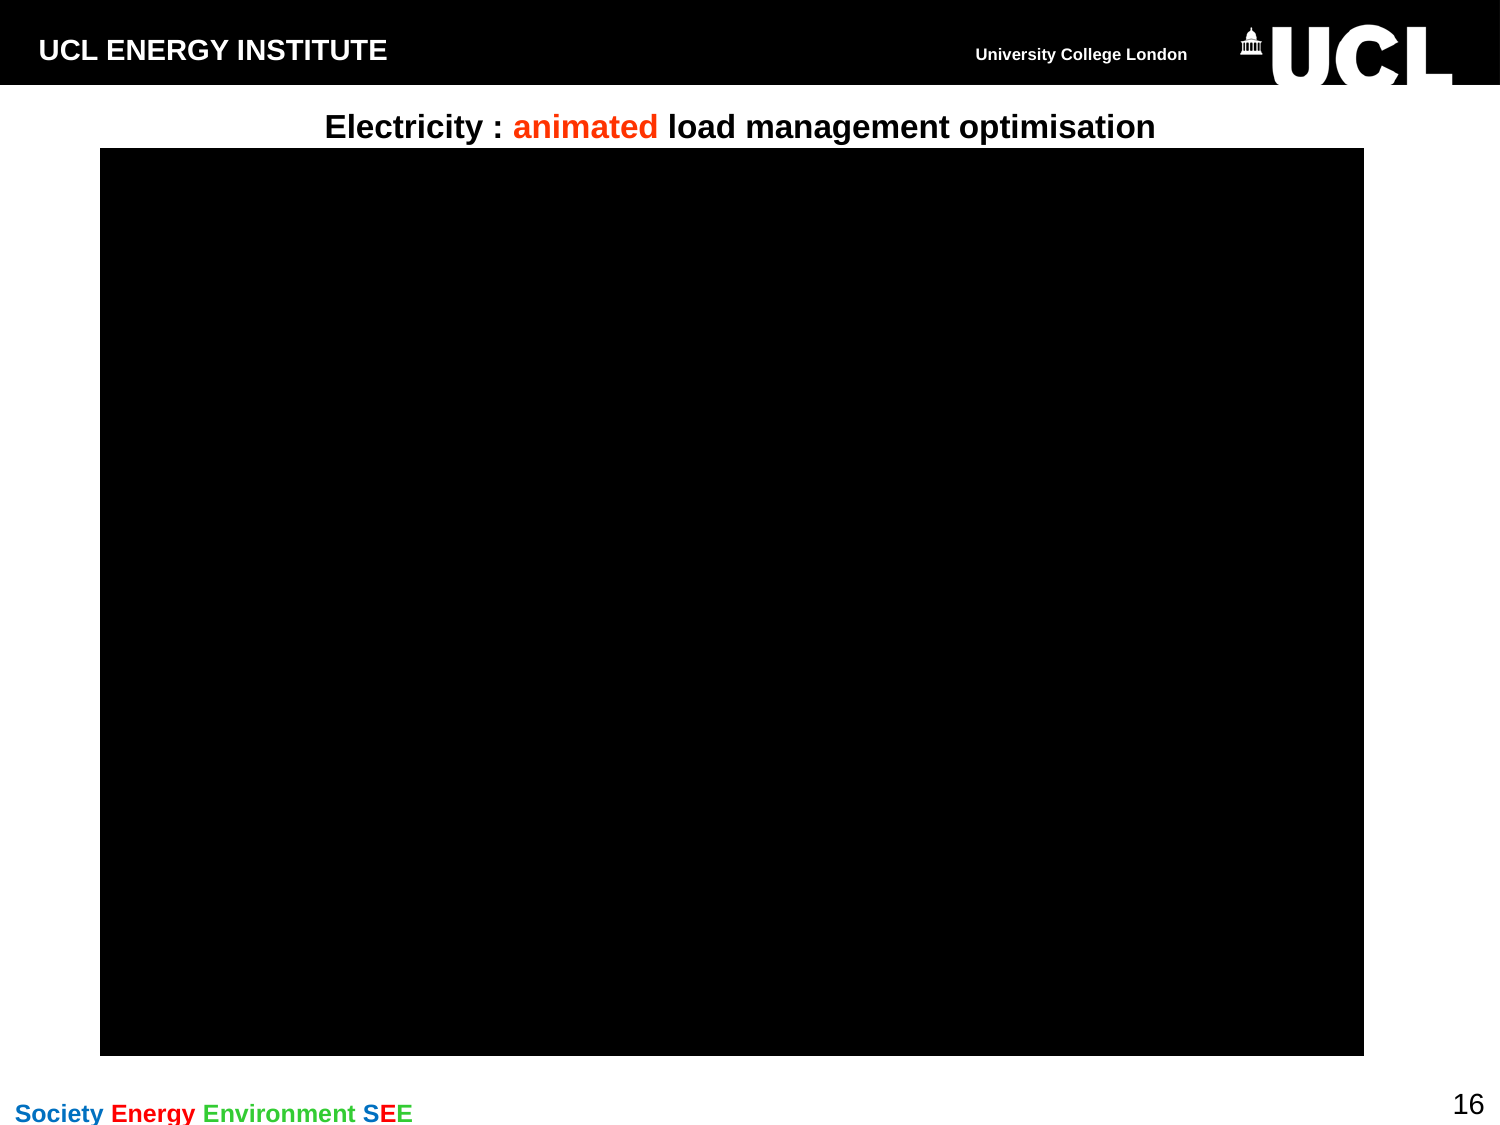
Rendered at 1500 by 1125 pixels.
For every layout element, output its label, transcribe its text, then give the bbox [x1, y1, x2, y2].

picture [0, 0, 1500, 85]
slide_number 16 [1149, 1077, 1500, 1125]
picture [99, 148, 1365, 1056]
title Electricity : animated load management optimisation [70, 81, 1421, 168]
